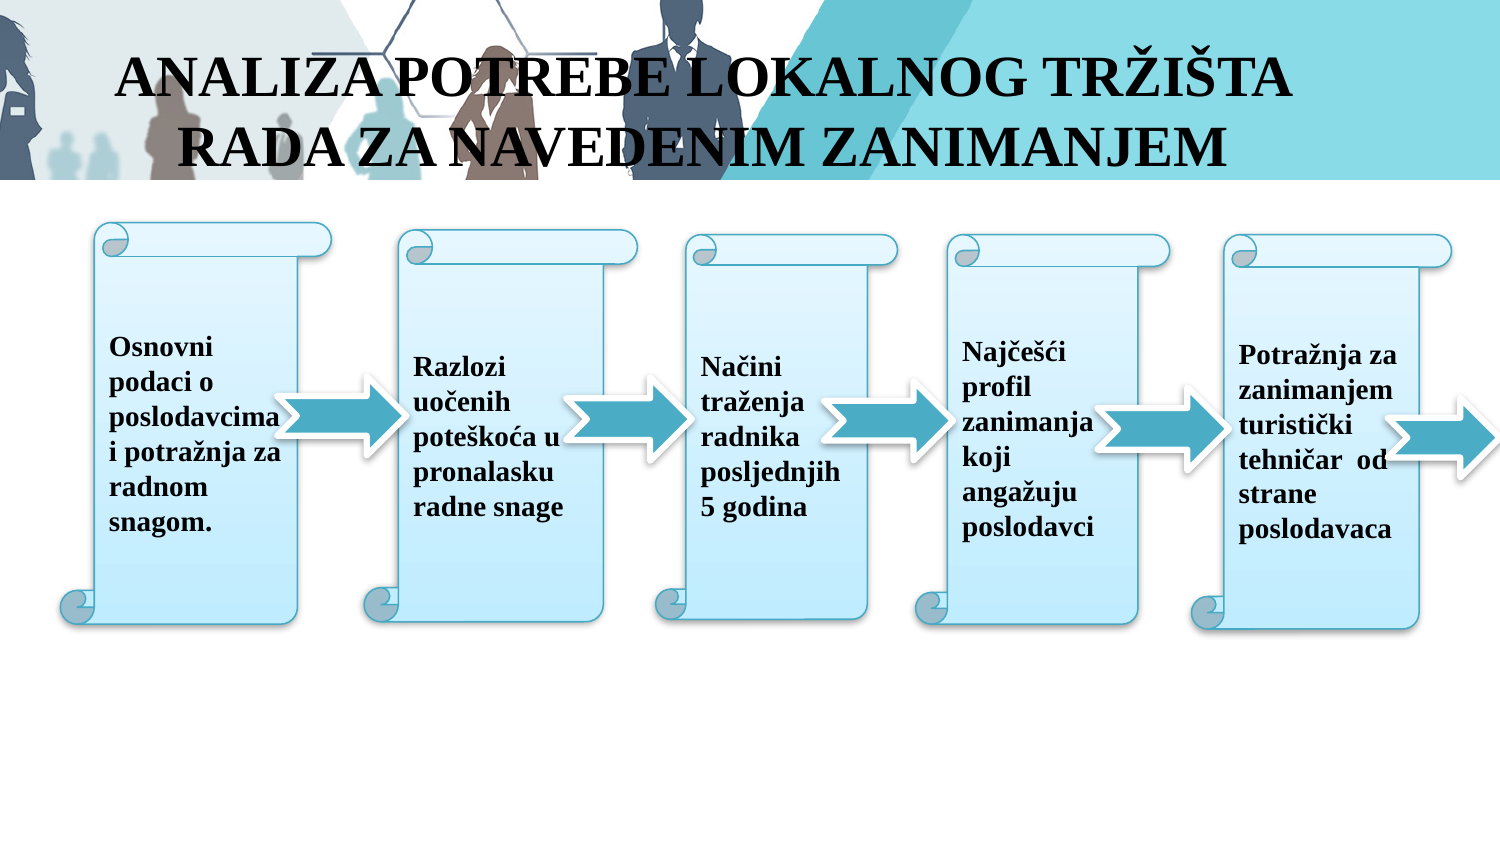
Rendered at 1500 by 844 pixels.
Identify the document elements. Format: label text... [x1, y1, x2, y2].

title ANALIZA POTREBE LOKALNOG TRŽIŠTA RADA ZA NAVEDENIM ZANIMANJEM [27, 16, 1378, 189]
text_box Osnovni podaci o poslodavcima i potražnja za radnom snagom. [59, 221, 333, 625]
text_box Načini traženja radnika posljednjih 5 godina [654, 233, 899, 621]
text_box [1384, 395, 1500, 481]
text_box [1094, 384, 1233, 474]
text_box Najčešći profil zanimanja koji angažuju poslodavci [914, 233, 1171, 625]
text_box [563, 374, 695, 464]
text_box [820, 378, 957, 464]
picture [0, 0, 1500, 844]
text_box Razlozi uočenih poteškoća u pronalasku radne snage [363, 229, 639, 623]
text_box Potražnja za zanimanjem turistički tehničar od strane poslodavaca [1190, 233, 1453, 630]
text_box [274, 373, 410, 459]
